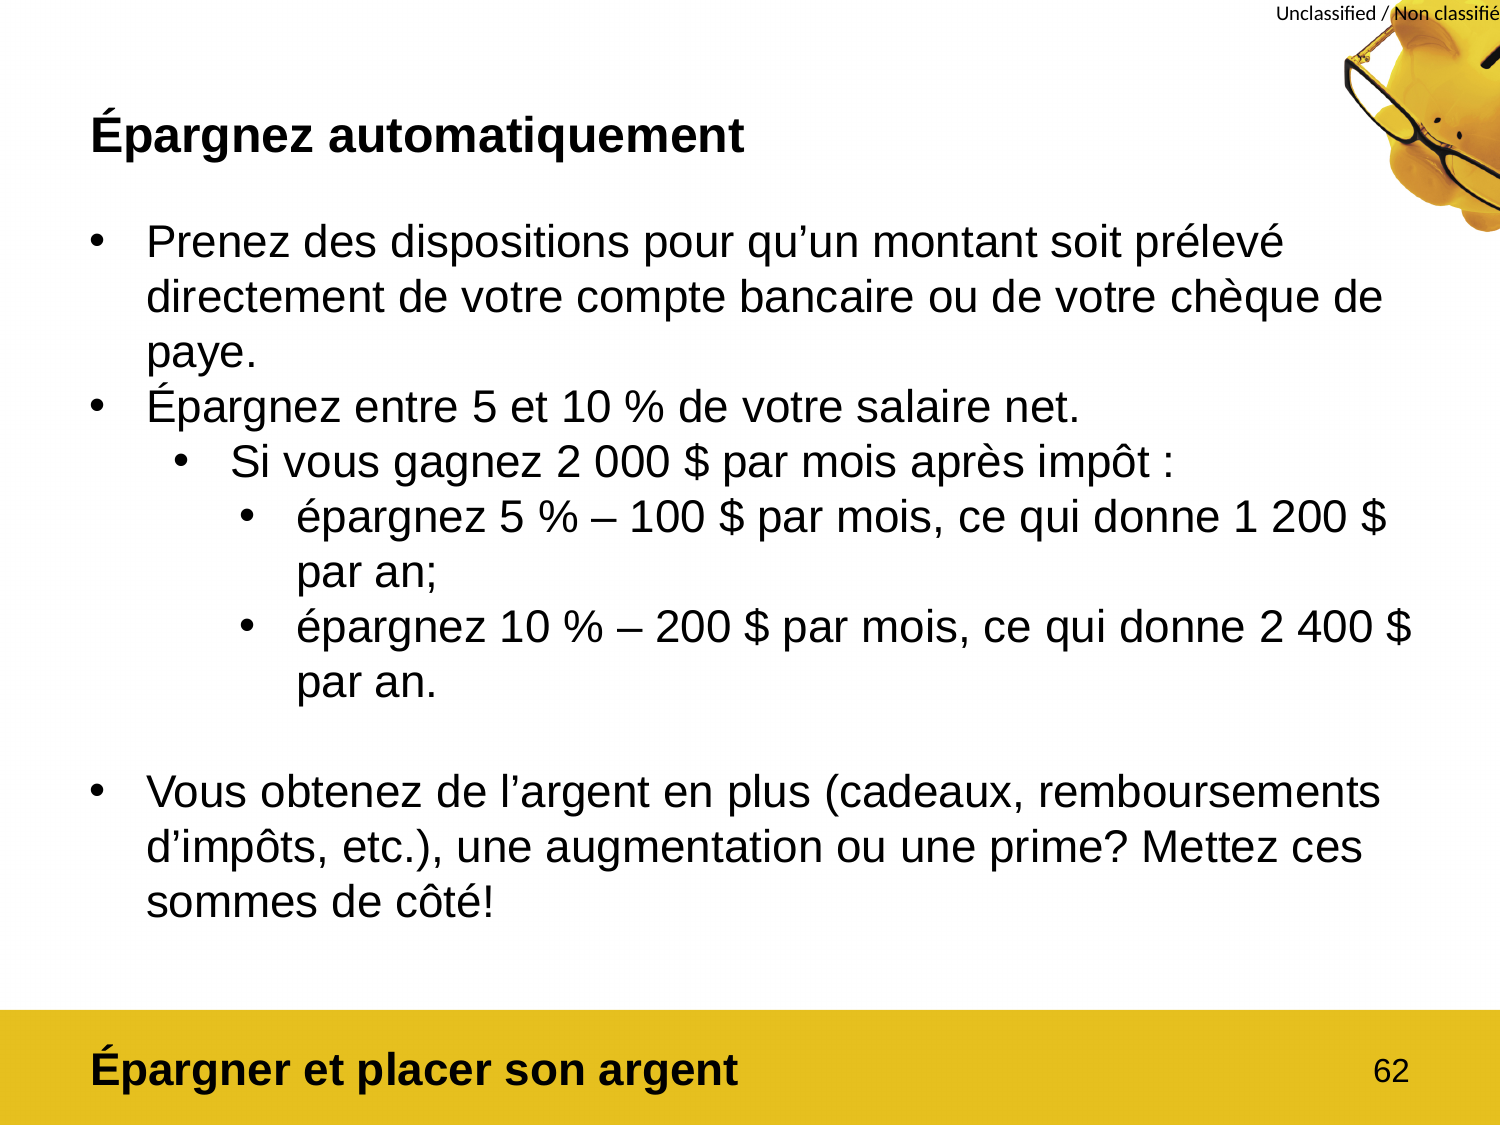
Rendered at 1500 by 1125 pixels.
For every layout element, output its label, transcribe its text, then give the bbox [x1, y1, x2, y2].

title Épargnez automatiquement [75, 95, 1345, 171]
text_box Prenez des dispositions pour qu’un montant soit prélevé directement de votre compte bancaire ou de votre chèque de paye. Épargnez entre 5 et 10 % de votre salaire net. Si vous gagnez 2 000 $ par mois après impôt : épargnez 5 % – 100 $ par mois, ce qui donne 1 200 $ par an; épargnez 10 % – 200 $ par mois, ce qui donne 2 400 $ par an. Vous obtenez de l’argent en plus (cadeaux, remboursements d’impôts, etc.), une augmentation ou une prime? Mettez ces sommes de côté! [74, 204, 1441, 1045]
picture [0, 0, 1500, 1125]
list Épargner et placer son argent [75, 1045, 1325, 1091]
slide_number 62 [1344, 1045, 1425, 1091]
